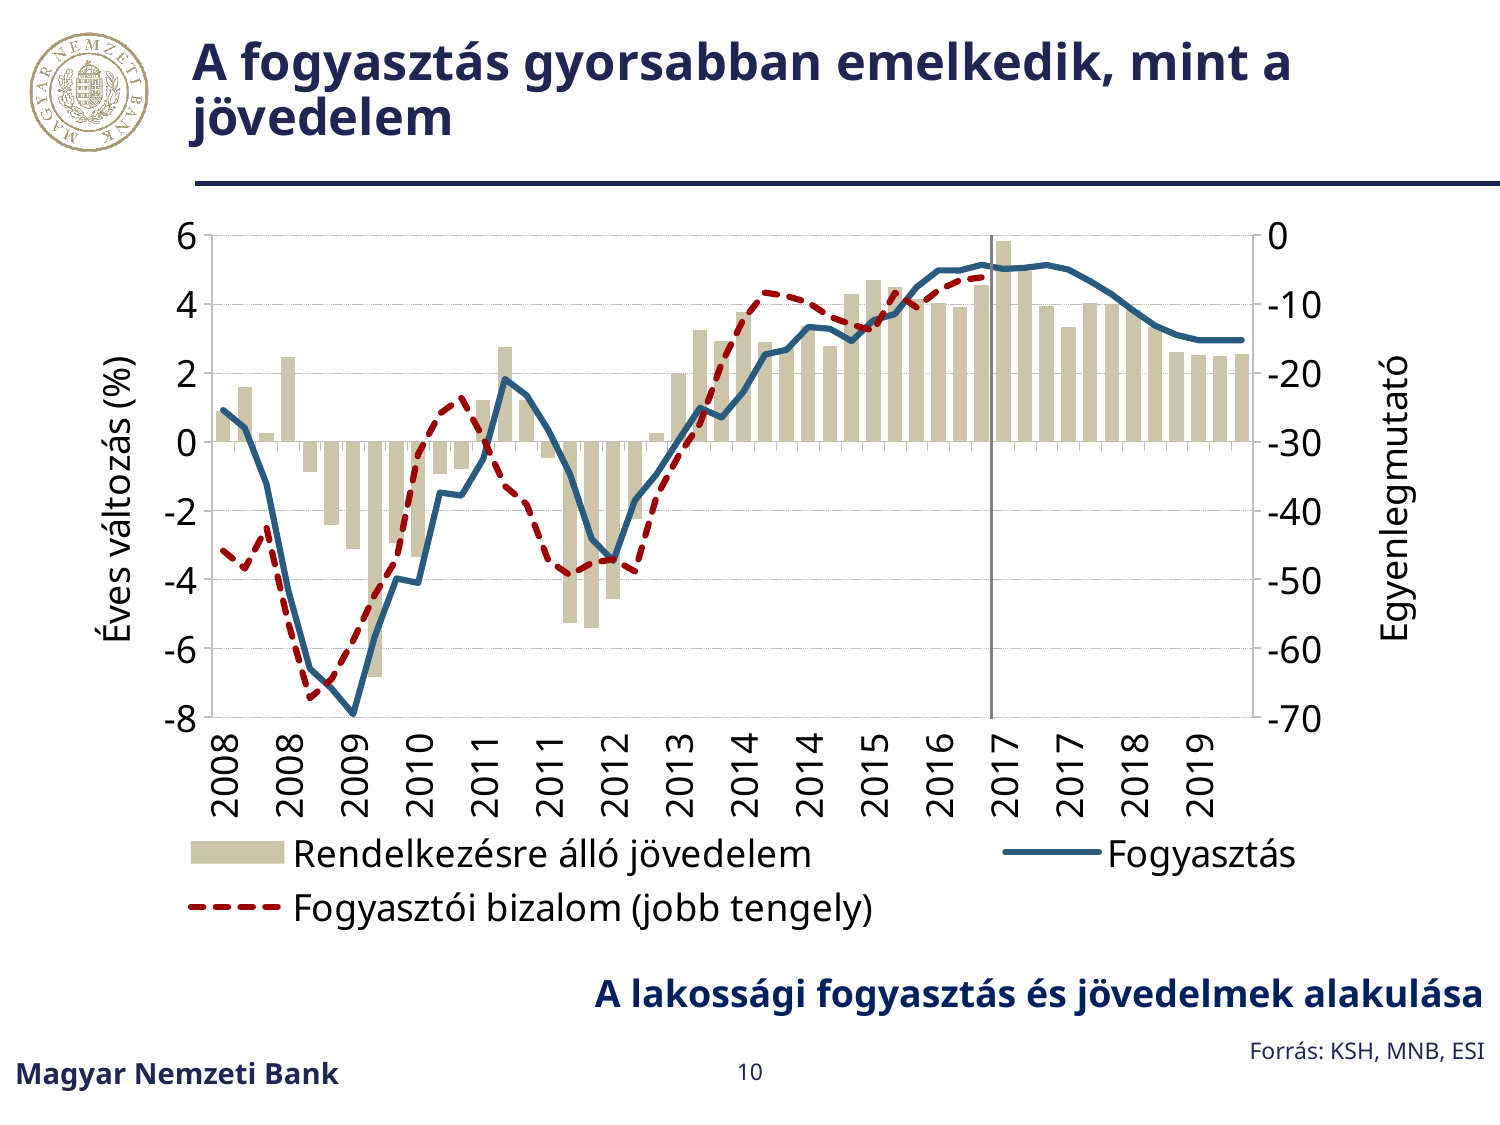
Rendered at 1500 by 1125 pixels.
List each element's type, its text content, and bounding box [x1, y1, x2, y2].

list Forrás: KSH, MNB, ESI [1221, 1042, 1500, 1103]
picture [17, 21, 161, 165]
slide_number 10 [581, 1042, 919, 1103]
title A fogyasztás gyorsabban emelkedik, mint a jövedelem [177, 29, 1406, 155]
chart [70, 197, 1430, 936]
text_box A lakossági fogyasztás és jövedelmek alakulása [197, 959, 1500, 1022]
footer Magyar Nemzeti Bank [0, 1042, 507, 1103]
